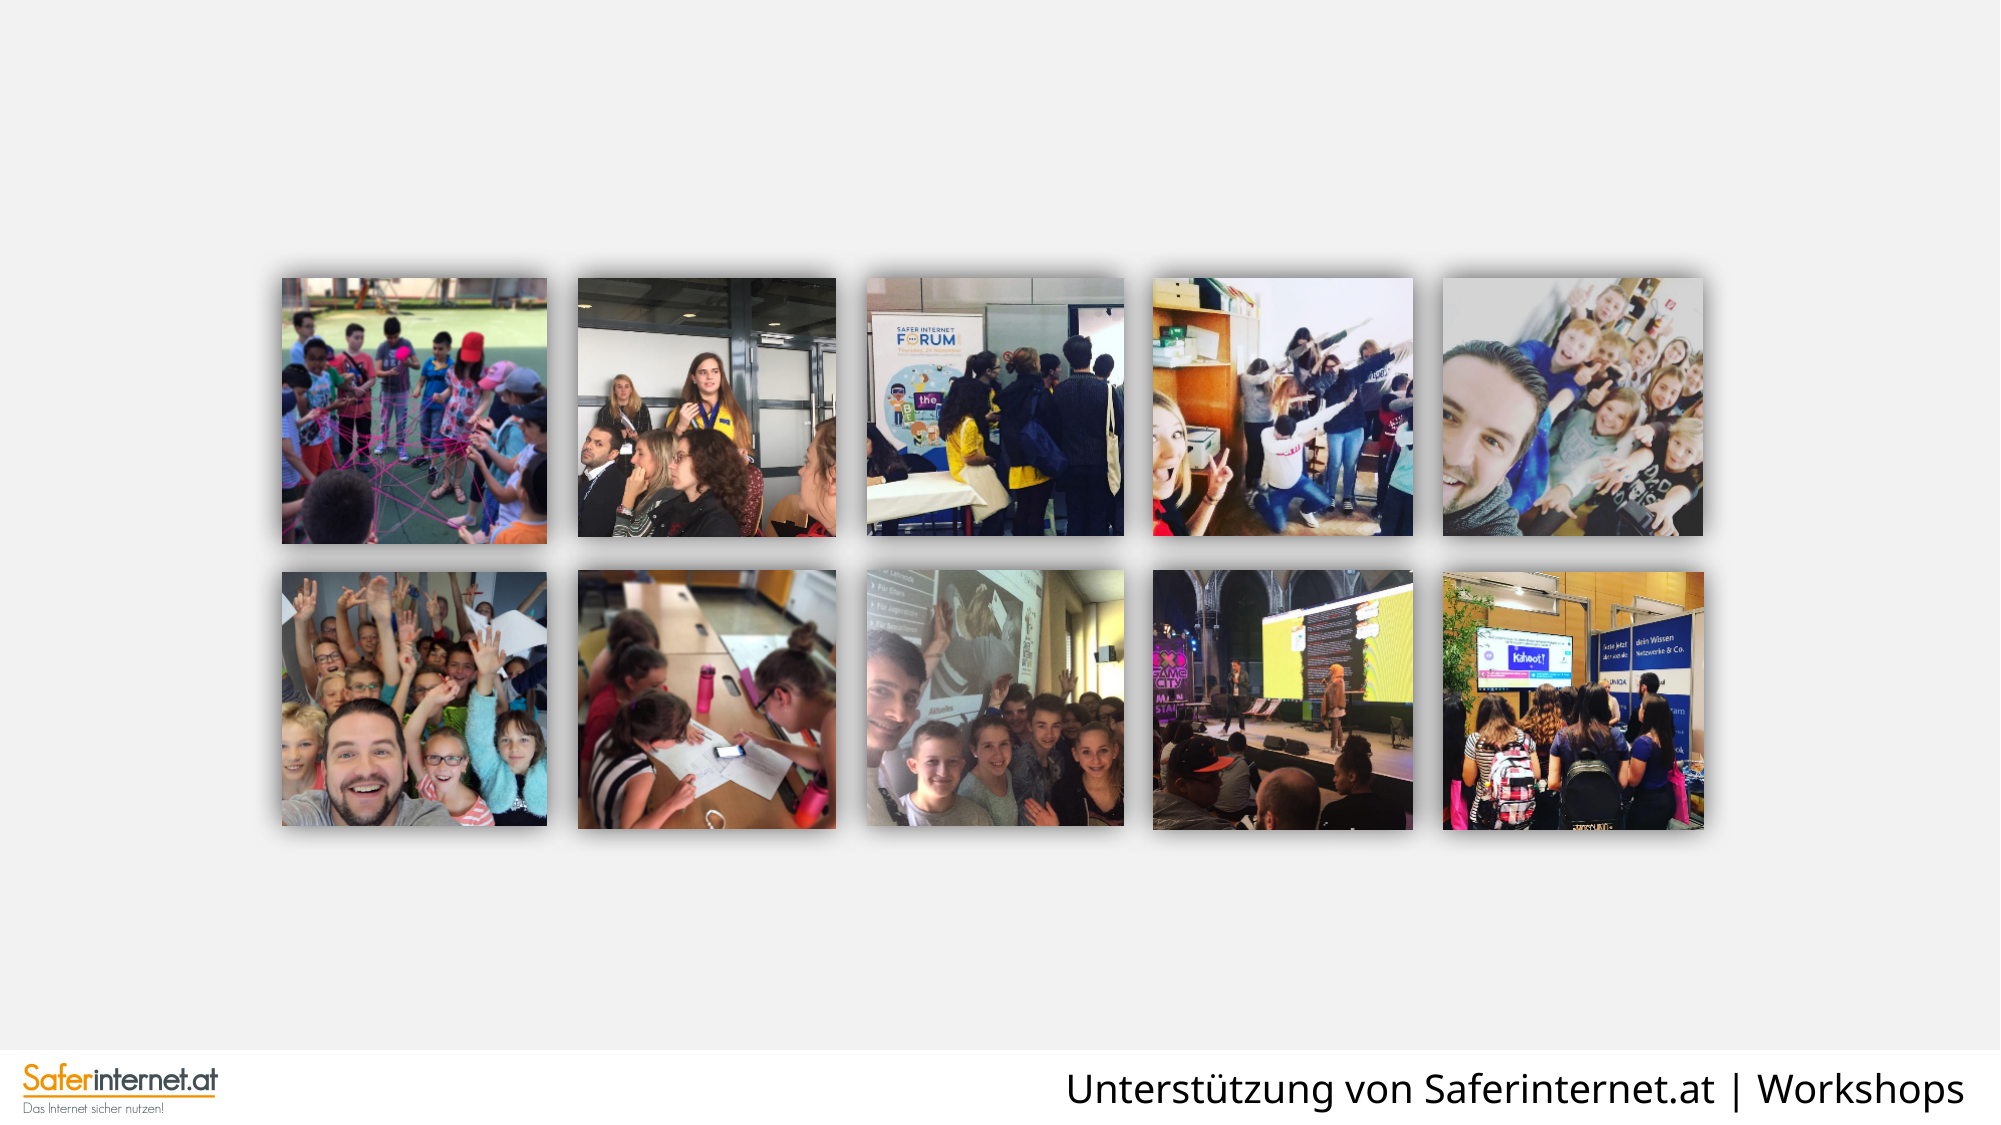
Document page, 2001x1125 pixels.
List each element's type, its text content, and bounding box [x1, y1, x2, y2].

picture [282, 278, 547, 544]
picture [1443, 278, 1703, 536]
picture [578, 278, 836, 537]
picture [867, 278, 1124, 536]
picture [867, 570, 1124, 826]
picture [1443, 572, 1704, 830]
picture [282, 572, 547, 826]
picture [578, 570, 836, 829]
picture [1153, 570, 1413, 830]
picture [23, 1063, 218, 1113]
picture [1153, 278, 1413, 536]
text_box Unterstützung von Saferinternet.at | Workshops [707, 1056, 1981, 1119]
